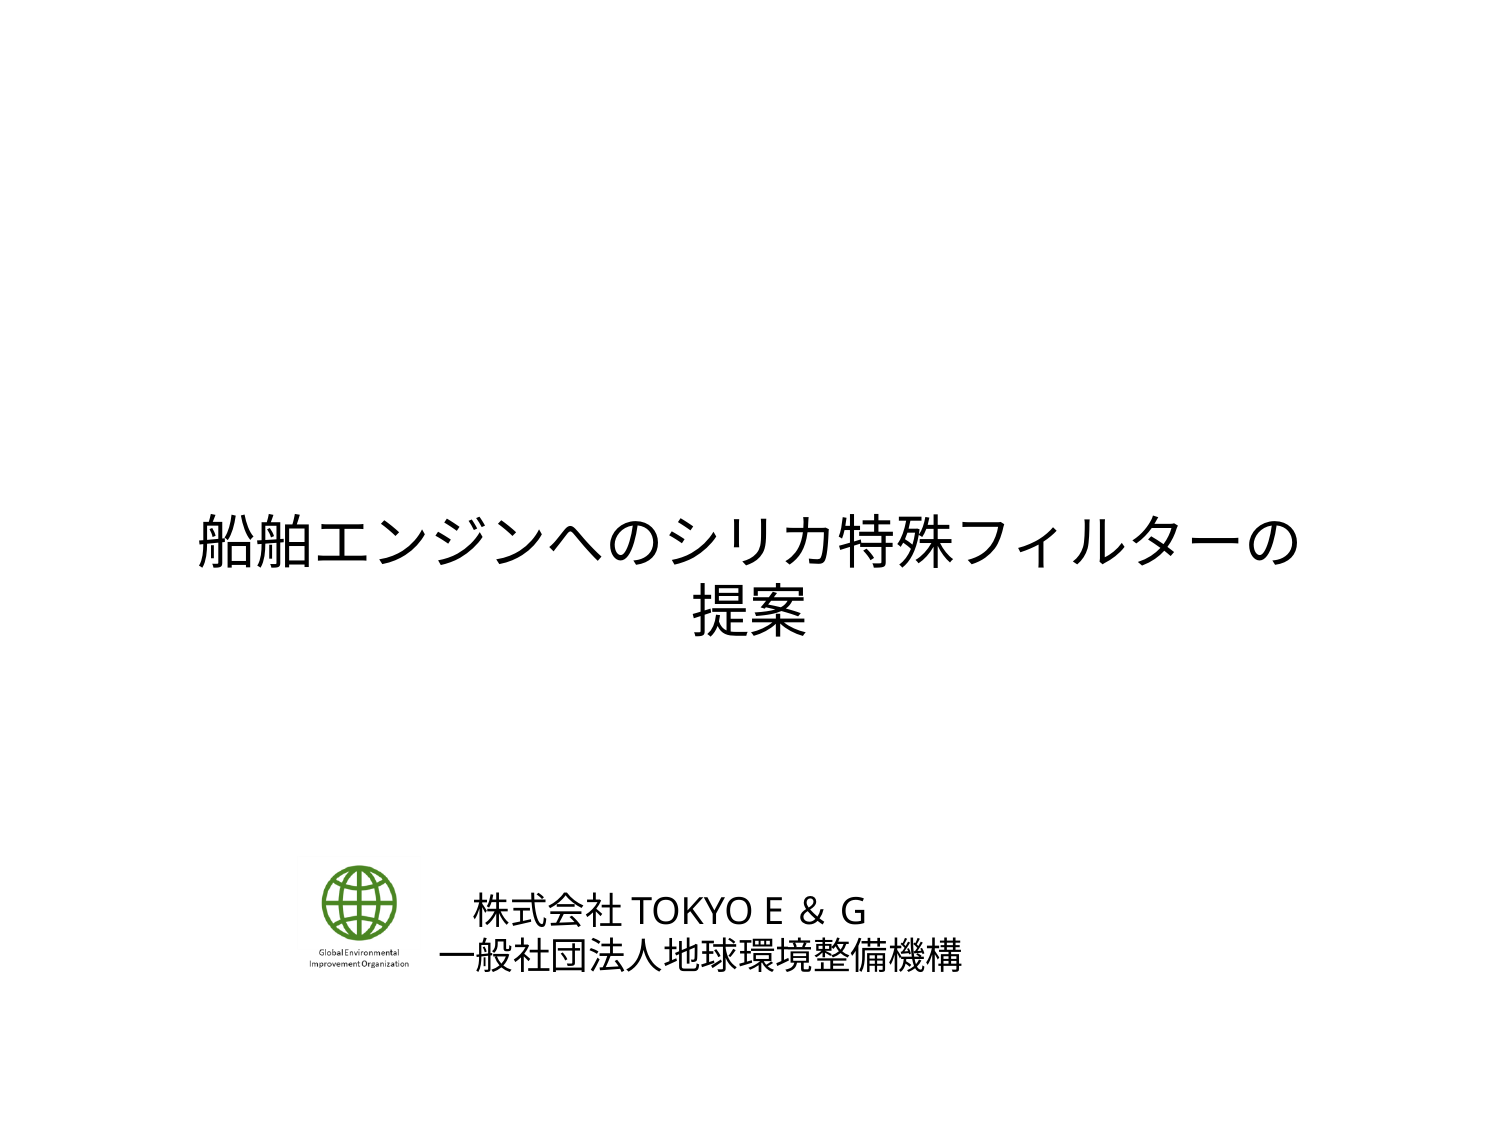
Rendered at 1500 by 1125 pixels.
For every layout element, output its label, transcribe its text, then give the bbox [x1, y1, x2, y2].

picture [297, 856, 421, 974]
text_box 株式会社TOKYO E＆G 一般社団法人地球環境整備機構 [423, 879, 979, 985]
text_box 船舶エンジンへのシリカ特殊フィルターの提案 [174, 497, 1326, 652]
